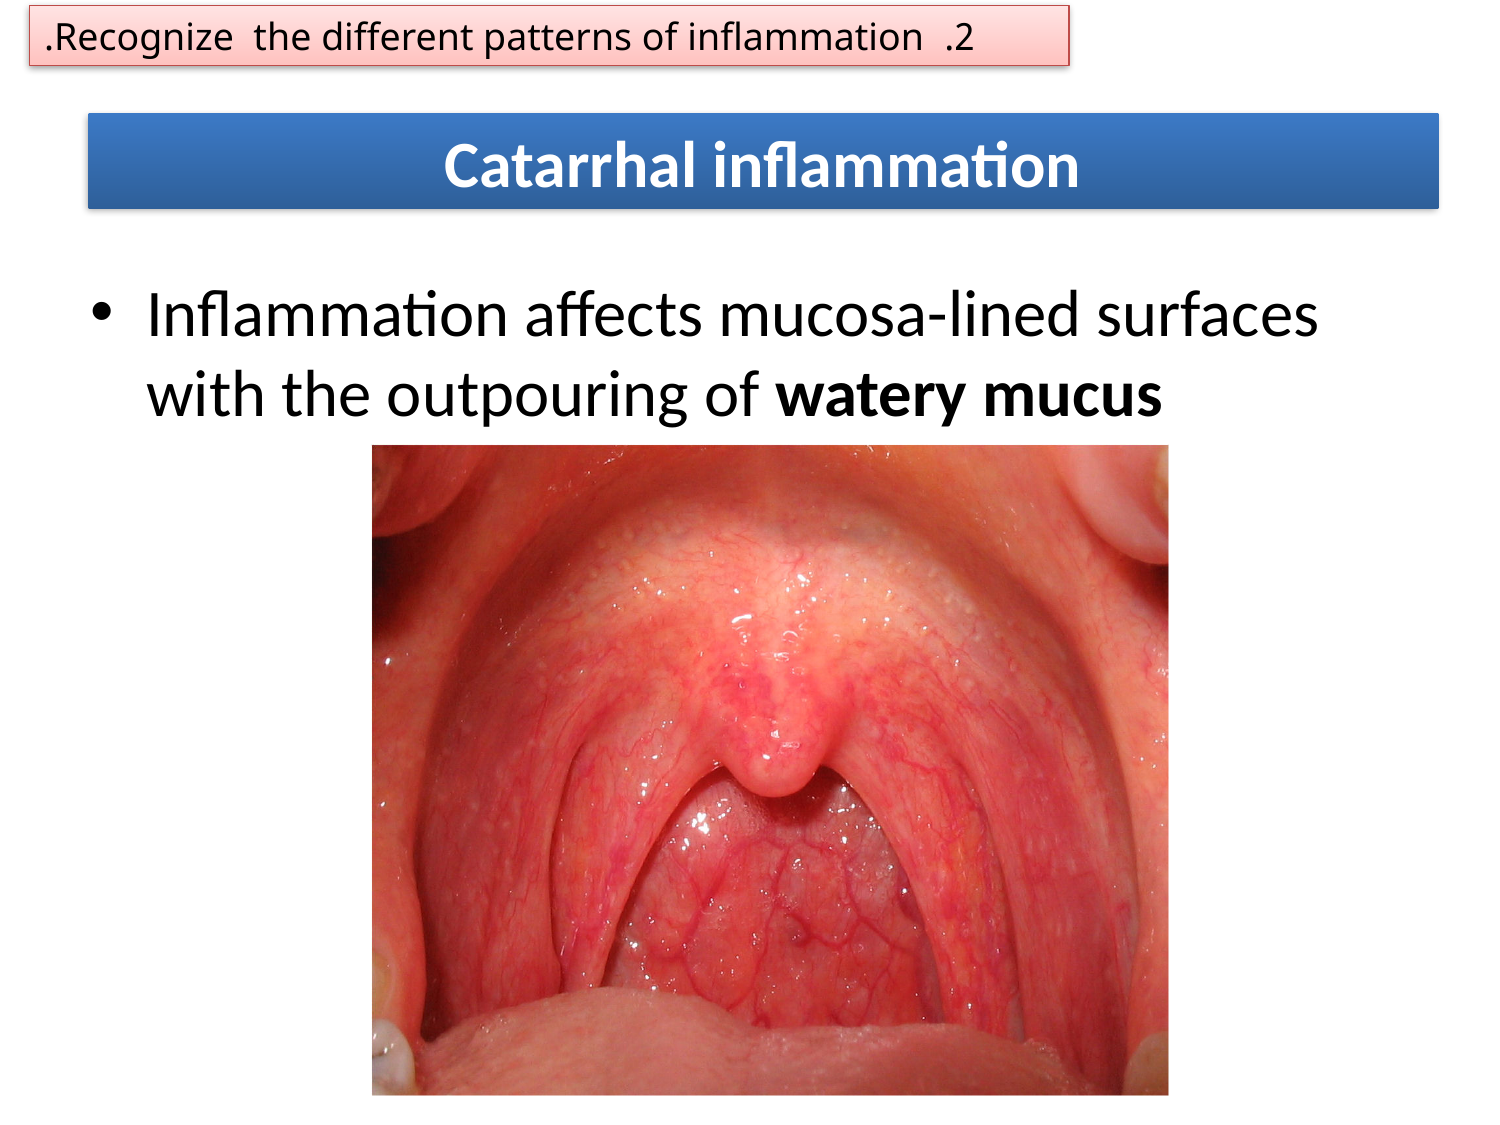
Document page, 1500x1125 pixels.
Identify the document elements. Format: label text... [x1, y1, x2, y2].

text_box 2. Recognize the different patterns of inflammation. [29, 5, 1070, 66]
list Inflammation affects mucosa-lined surfaces with the outpouring of watery mucus [75, 262, 1425, 1005]
title Catarrhal inflammation [88, 113, 1439, 209]
picture [371, 444, 1170, 1096]
